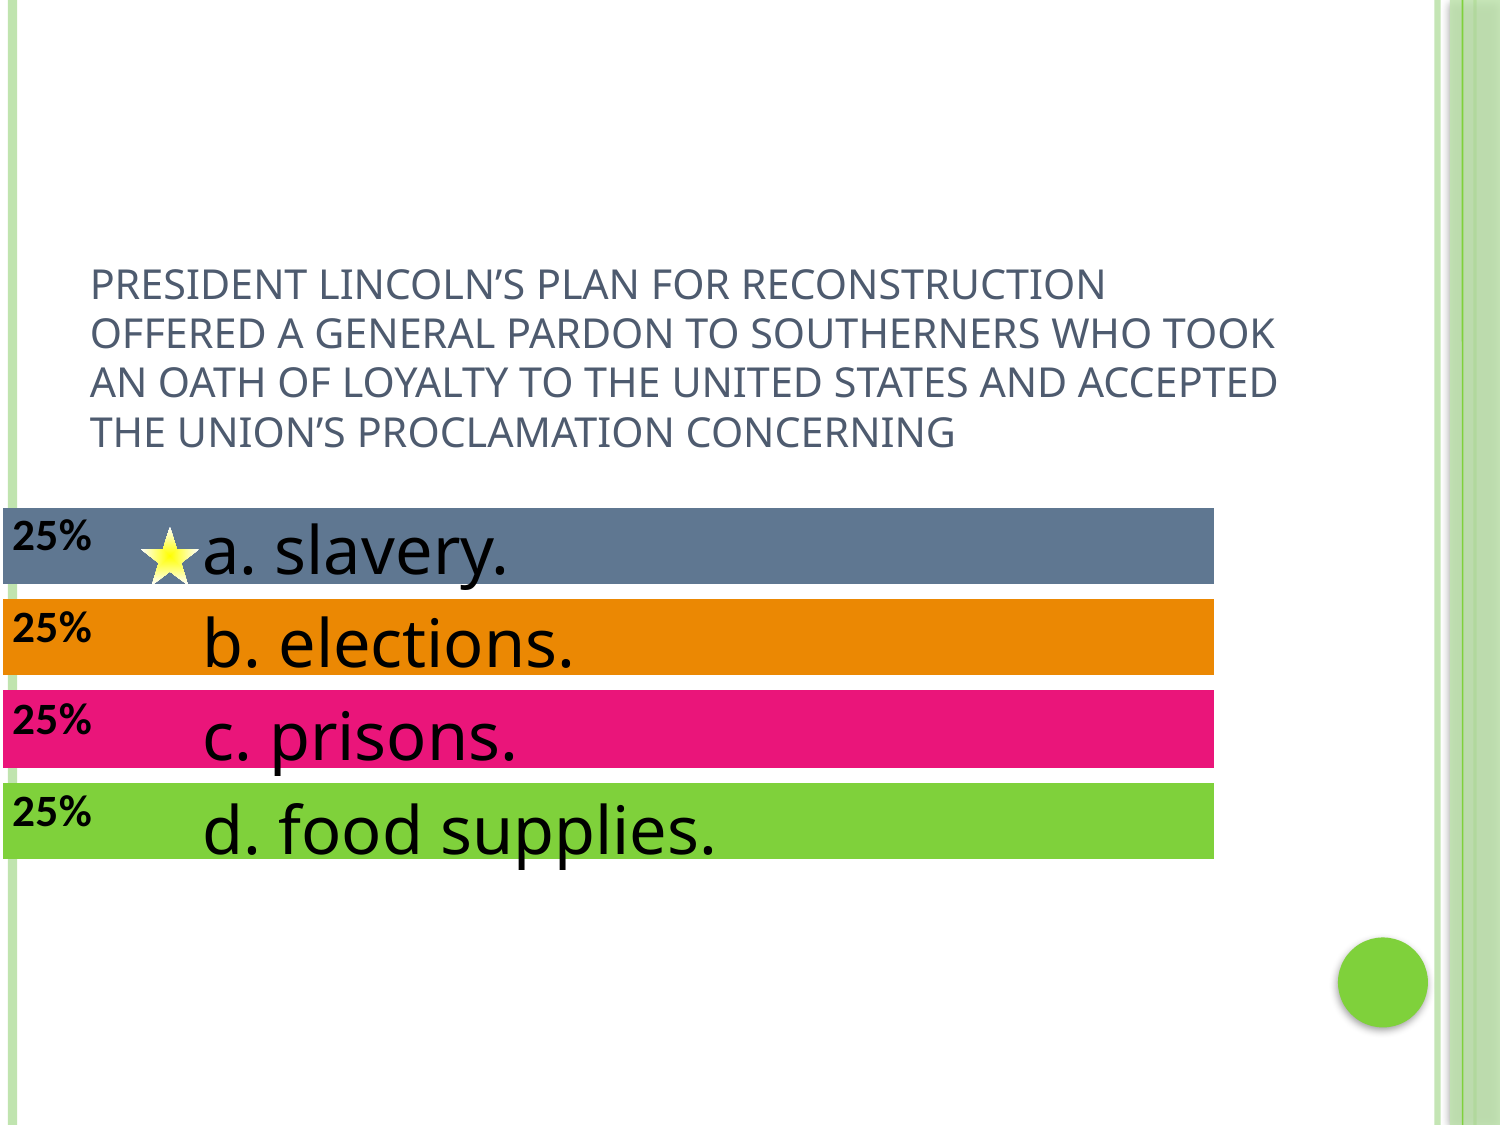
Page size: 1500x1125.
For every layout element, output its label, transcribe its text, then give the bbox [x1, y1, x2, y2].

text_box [0, 476, 1480, 891]
title President Lincoln’s plan for Reconstruction offered a general pardon to Southerners who took an oath of loyalty to the United States and accepted the Union’s proclamation concerning [75, 249, 1300, 473]
list a. slavery. b. elections. c. prisons. d. food supplies. [187, 500, 1500, 1125]
